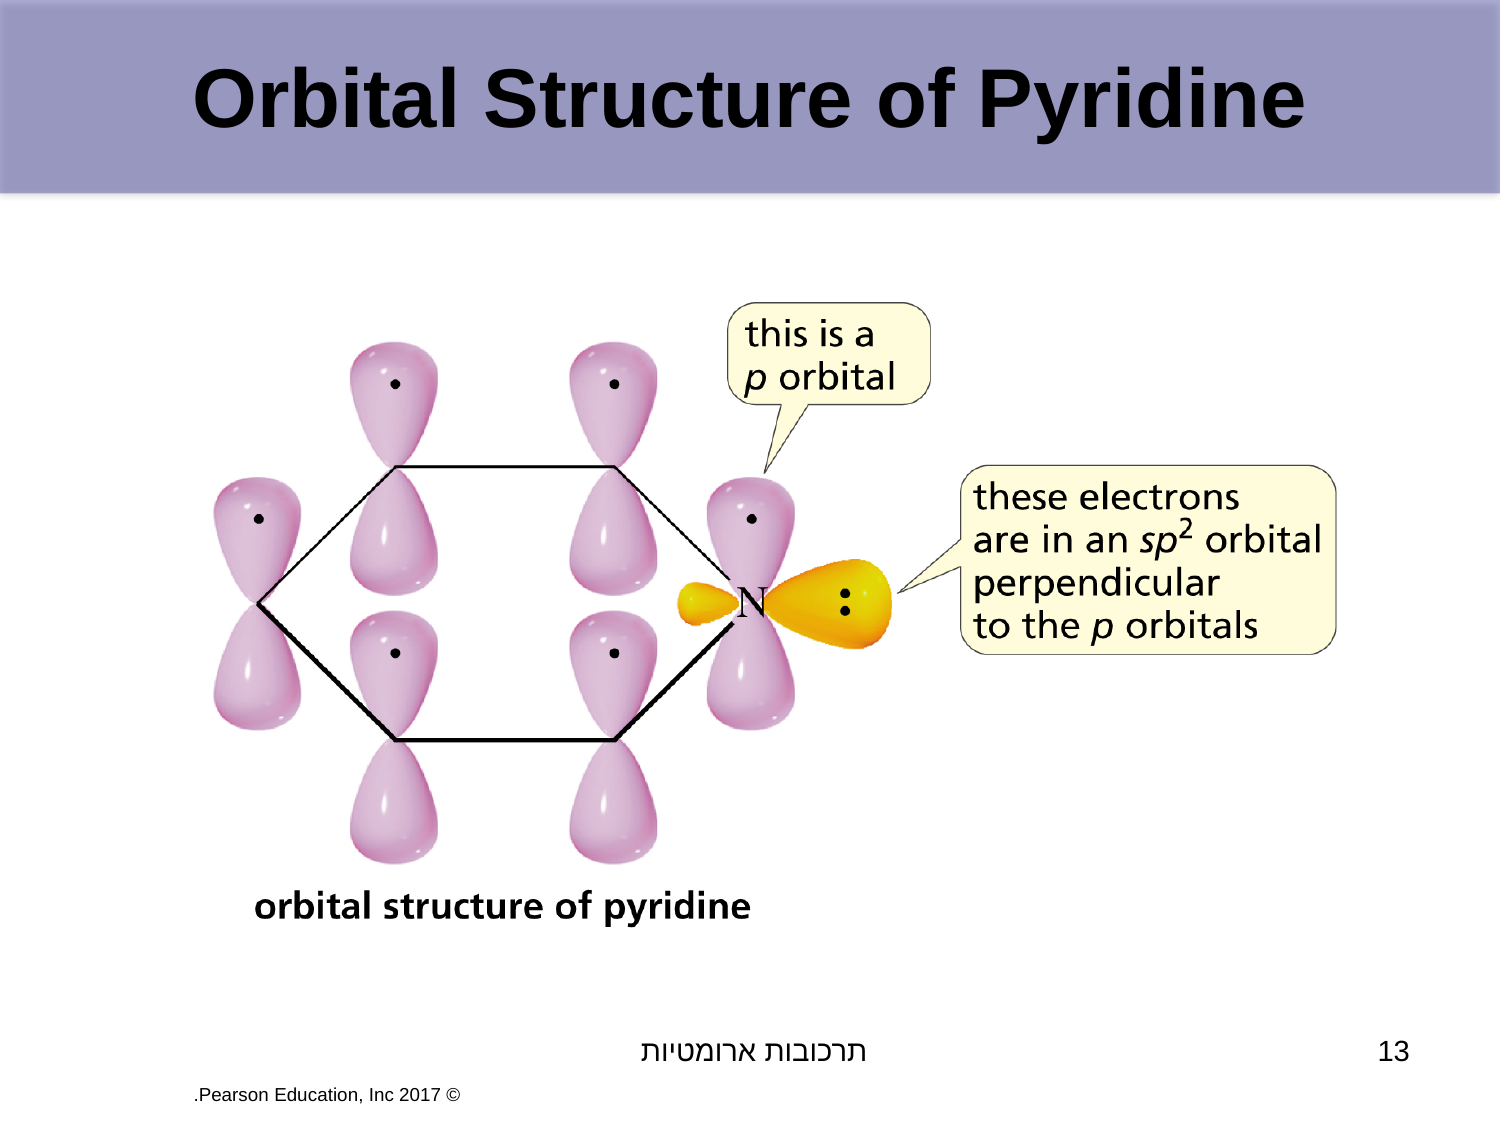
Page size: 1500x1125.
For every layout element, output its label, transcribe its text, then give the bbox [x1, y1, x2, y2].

slide_number 13 [1074, 1024, 1426, 1103]
footer תרכובות ארומטיות [512, 1024, 988, 1103]
text_box Orbital Structure of Pyridine [0, 36, 1500, 152]
picture [203, 292, 1345, 934]
